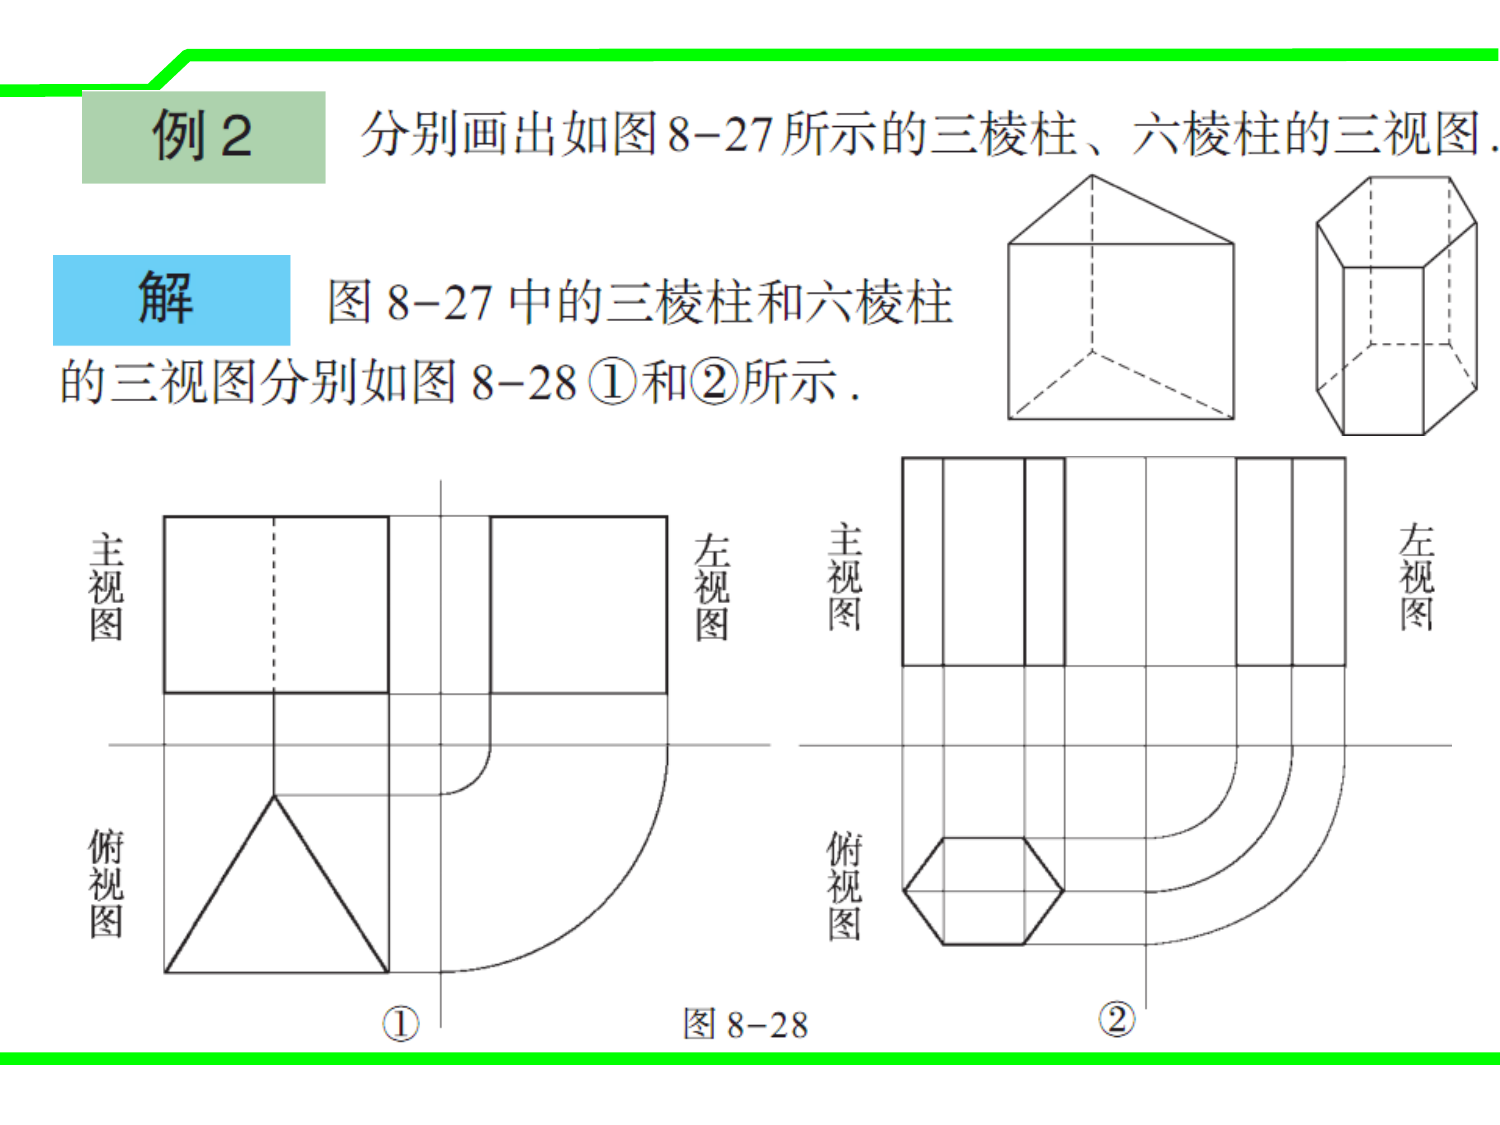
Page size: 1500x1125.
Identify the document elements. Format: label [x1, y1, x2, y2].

picture [76, 455, 1452, 1048]
picture [52, 89, 1500, 436]
